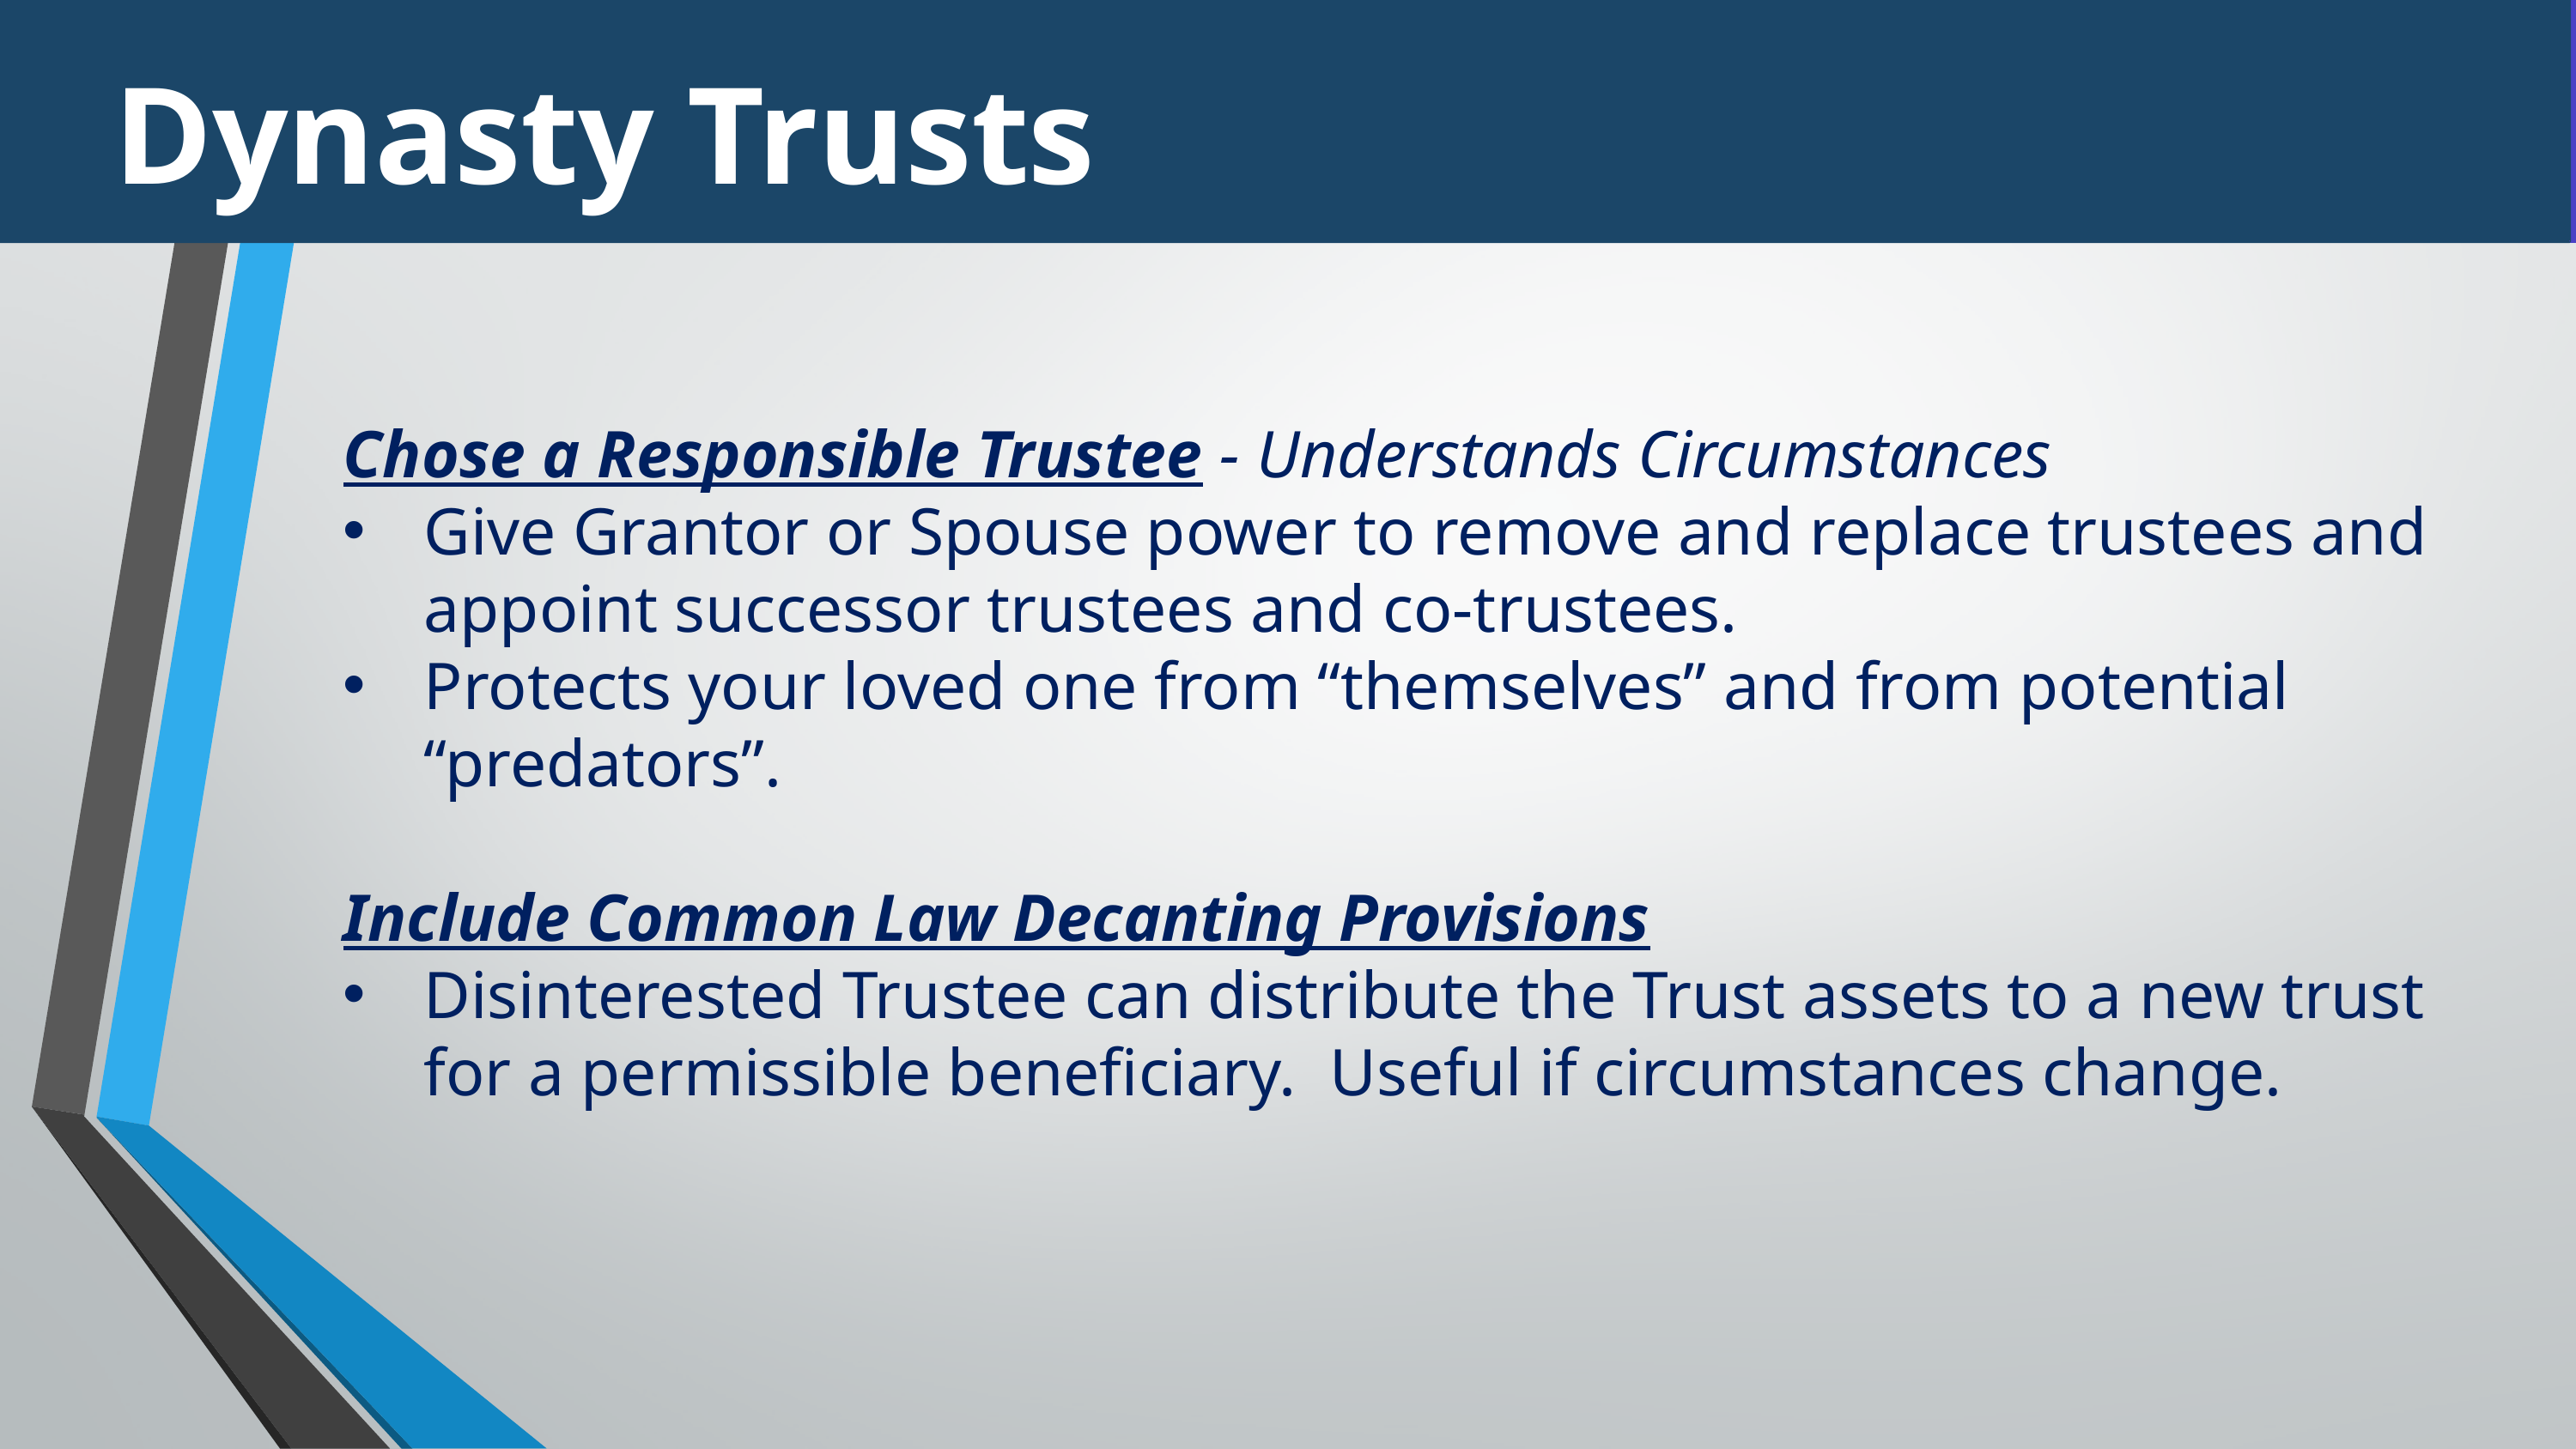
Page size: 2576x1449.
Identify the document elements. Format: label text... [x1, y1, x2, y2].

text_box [2572, 0, 2576, 244]
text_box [0, 0, 2572, 244]
text_box Chose a Responsible Trustee - Understands Circumstances Give Grantor or Spouse power to remove and replace trustees and appoint successor trustees and co-trustees. Protects your loved one from “themselves” and from potential “predators”. Include Common Law Decanting Provisions Disinterested Trustee can distribute the Trust assets to a new trust for a permissible beneficiary. Useful if circumstances change. [343, 413, 2475, 1109]
